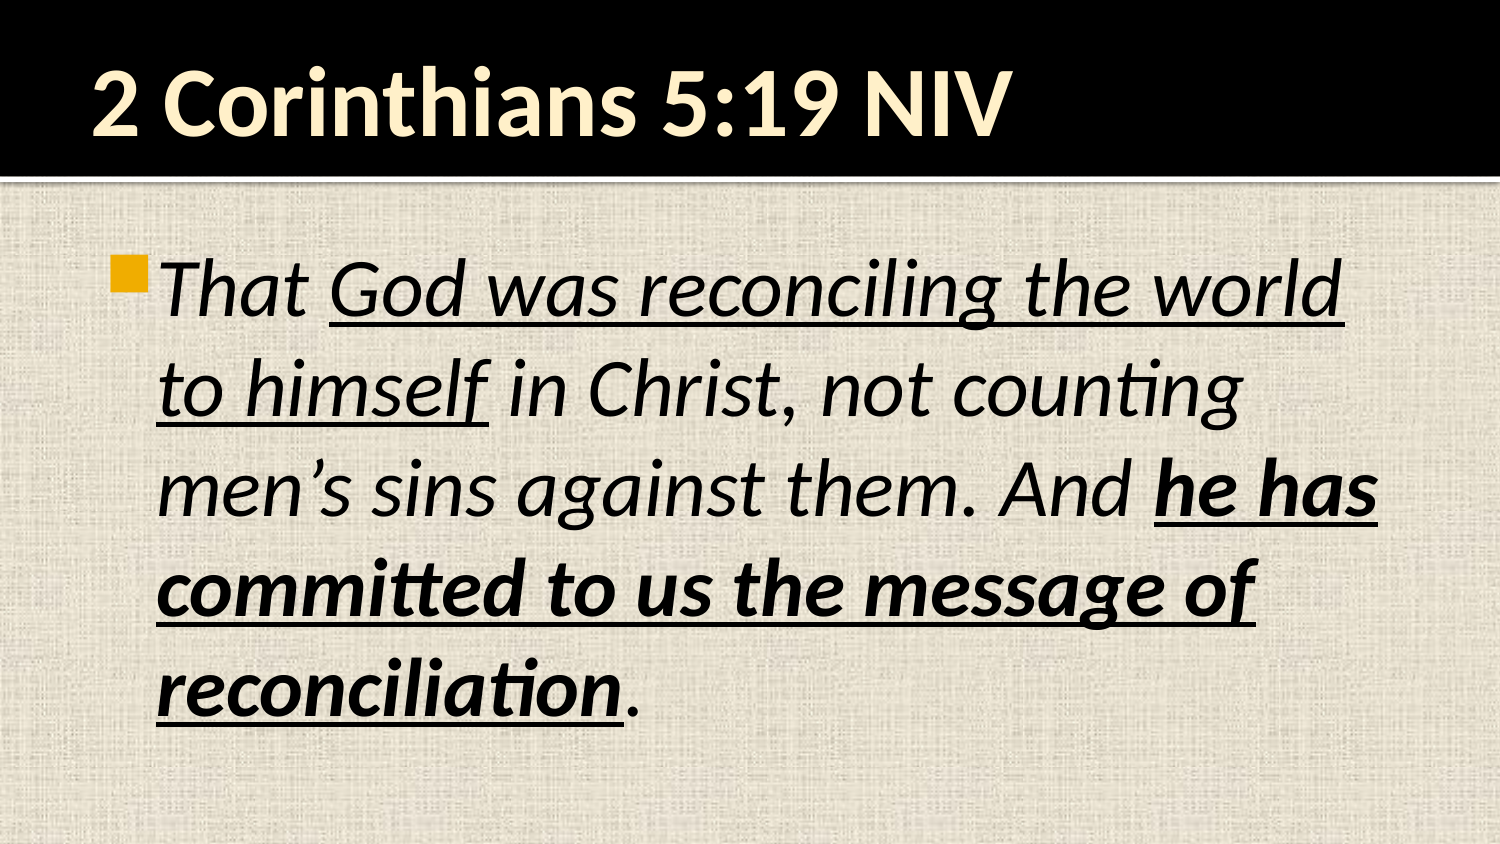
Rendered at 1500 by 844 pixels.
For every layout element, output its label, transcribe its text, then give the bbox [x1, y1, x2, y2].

list That God was reconciling the world to himself in Christ, not counting men’s sins against them. And he has committed to us the message of reconciliation. [75, 218, 1425, 788]
title 2 Corinthians 5:19 NIV [75, 19, 1425, 174]
